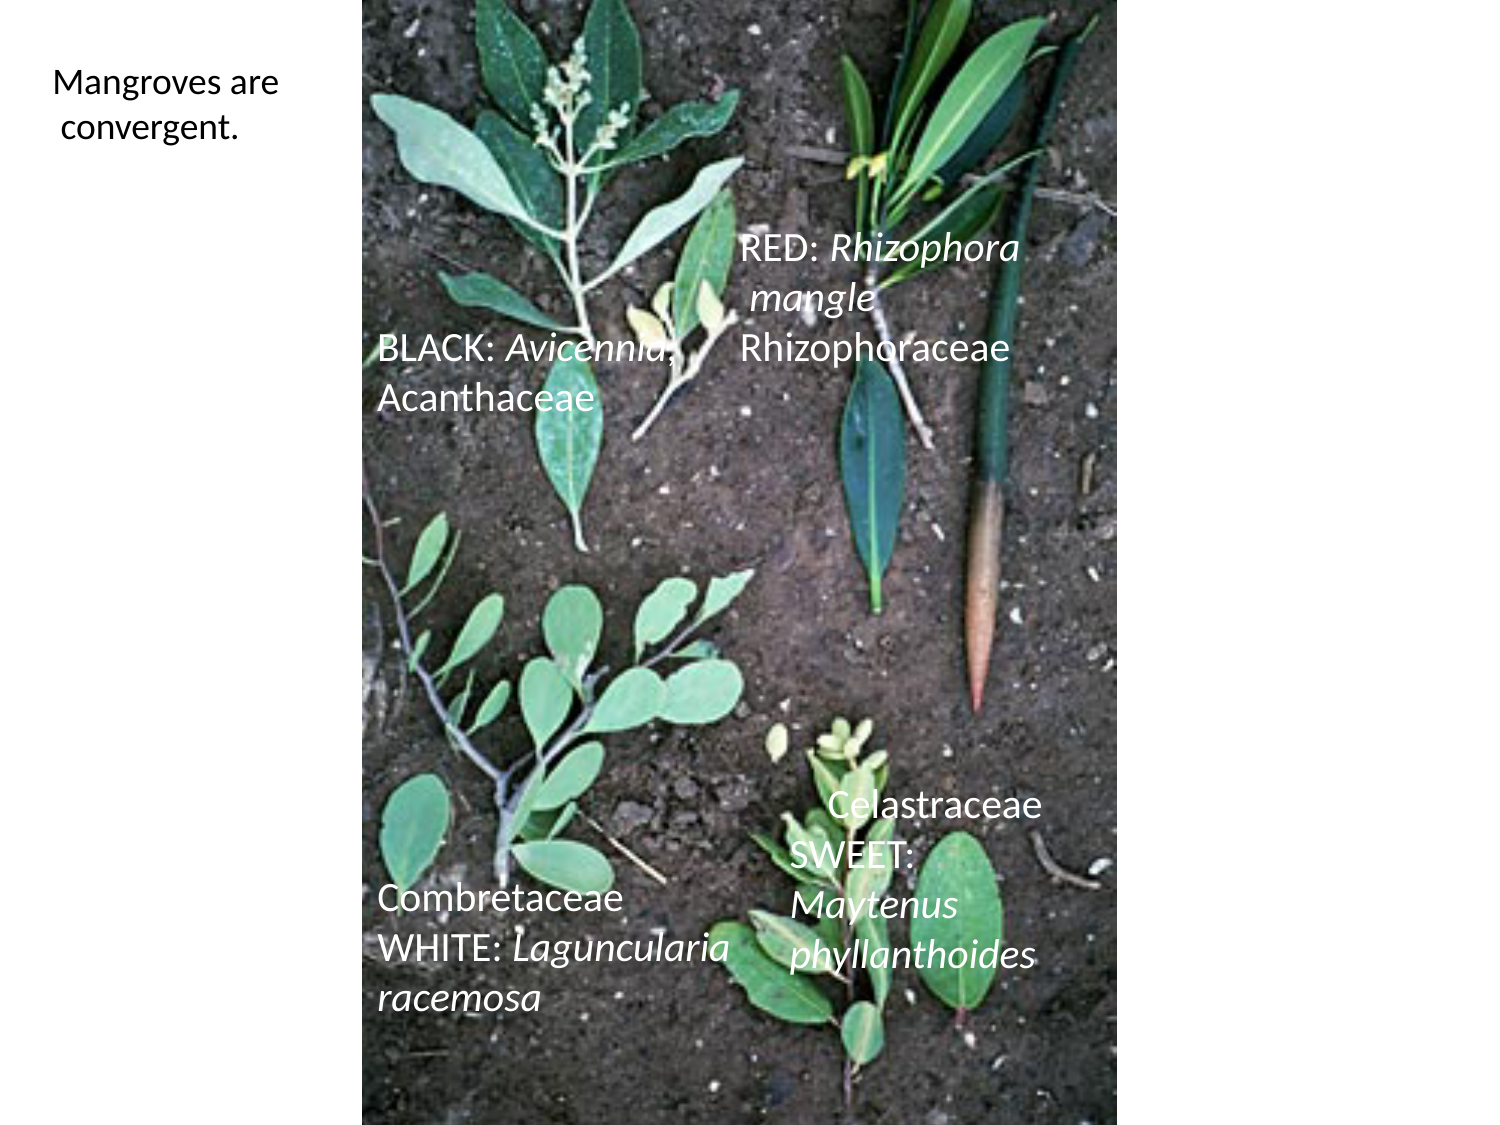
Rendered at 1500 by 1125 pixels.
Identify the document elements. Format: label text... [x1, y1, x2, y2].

picture [362, 0, 1118, 1125]
text_box Mangroves are convergent. [37, 49, 357, 155]
